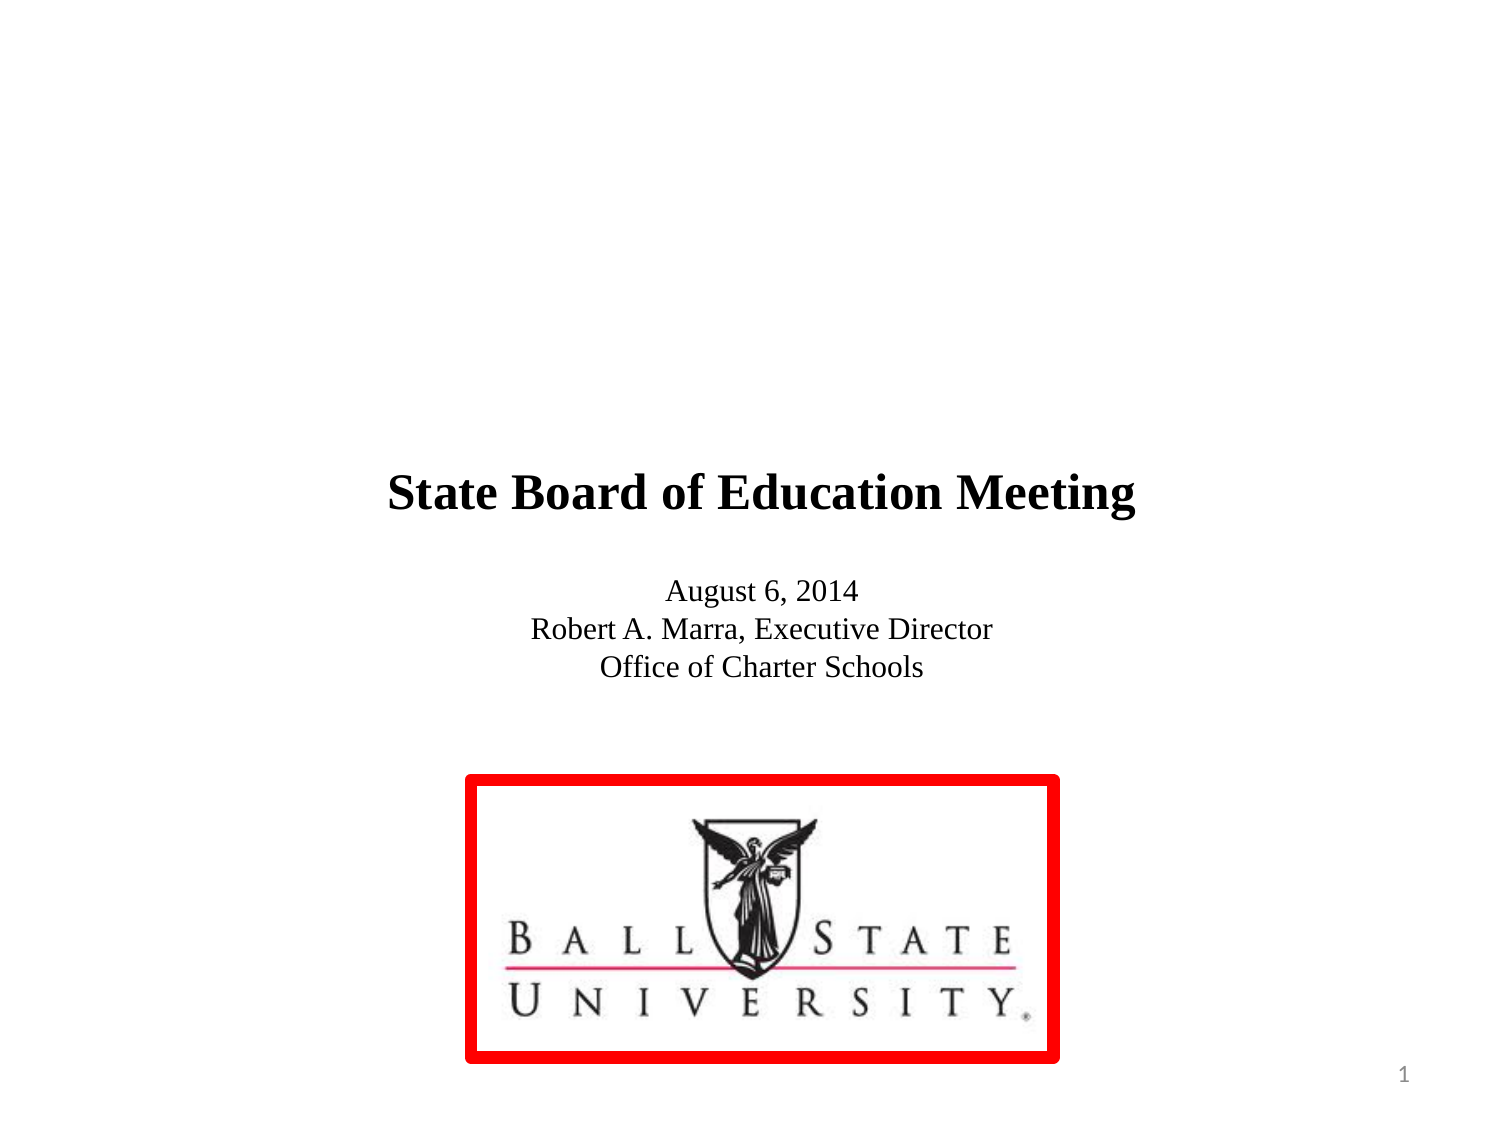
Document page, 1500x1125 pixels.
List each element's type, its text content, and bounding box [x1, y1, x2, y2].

slide_number 1 [1074, 1042, 1425, 1103]
title State Board of Education Meeting August 6, 2014 Robert A. Marra, Executive Director Office of Charter Schools [99, 450, 1425, 692]
picture [476, 785, 1048, 1052]
